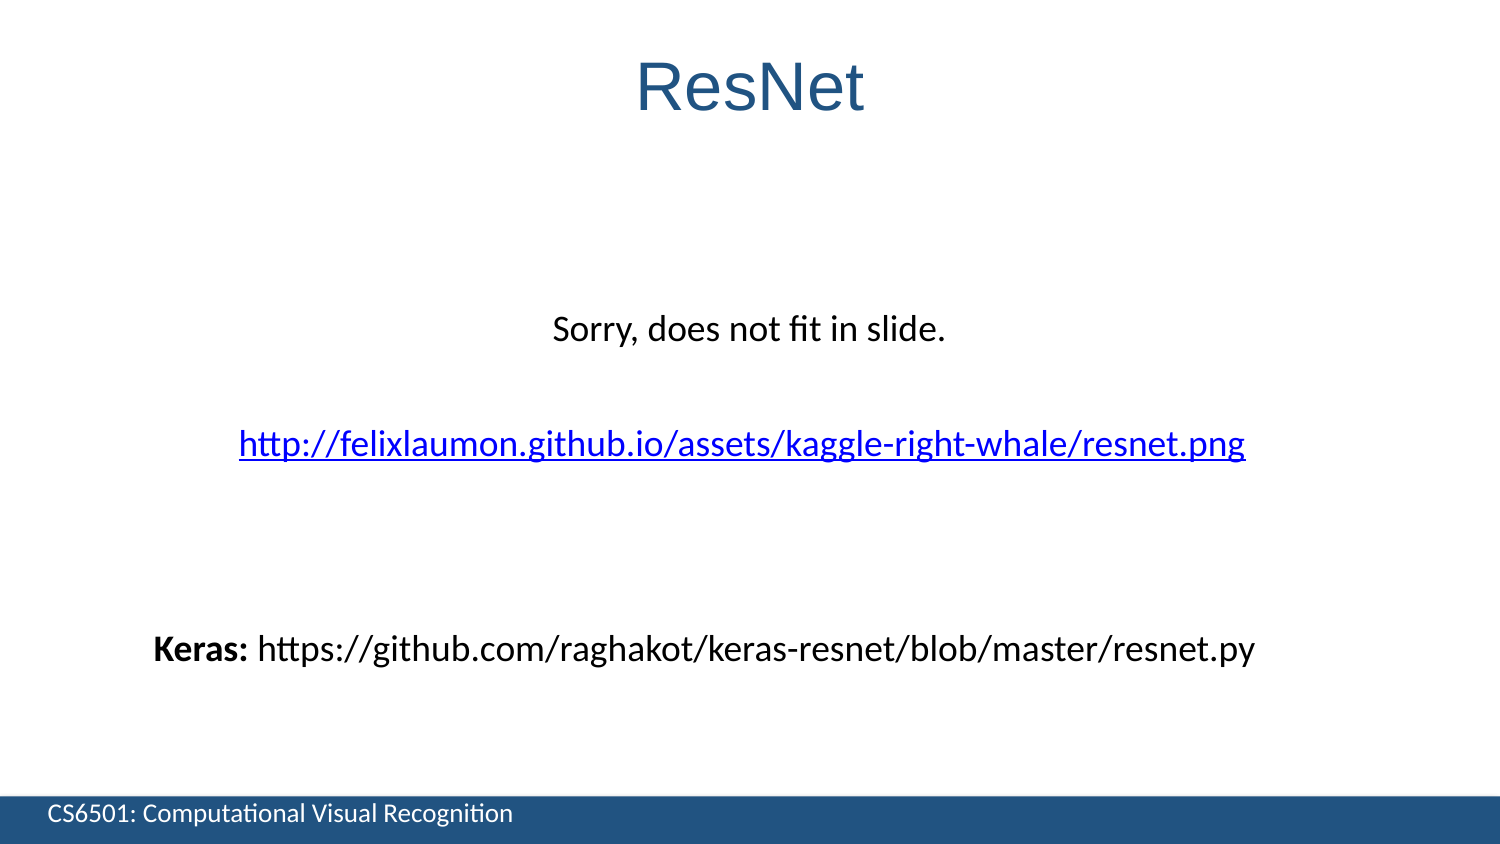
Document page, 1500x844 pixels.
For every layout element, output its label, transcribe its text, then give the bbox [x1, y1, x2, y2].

text_box Sorry, does not fit in slide. [545, 296, 955, 357]
text_box http://felixlaumon.github.io/assets/kaggle-right-whale/resnet.png [223, 411, 1320, 471]
title ResNet [75, 33, 1425, 175]
text_box Keras: https://github.com/raghakot/keras-resnet/blob/master/resnet.py [139, 616, 1320, 676]
